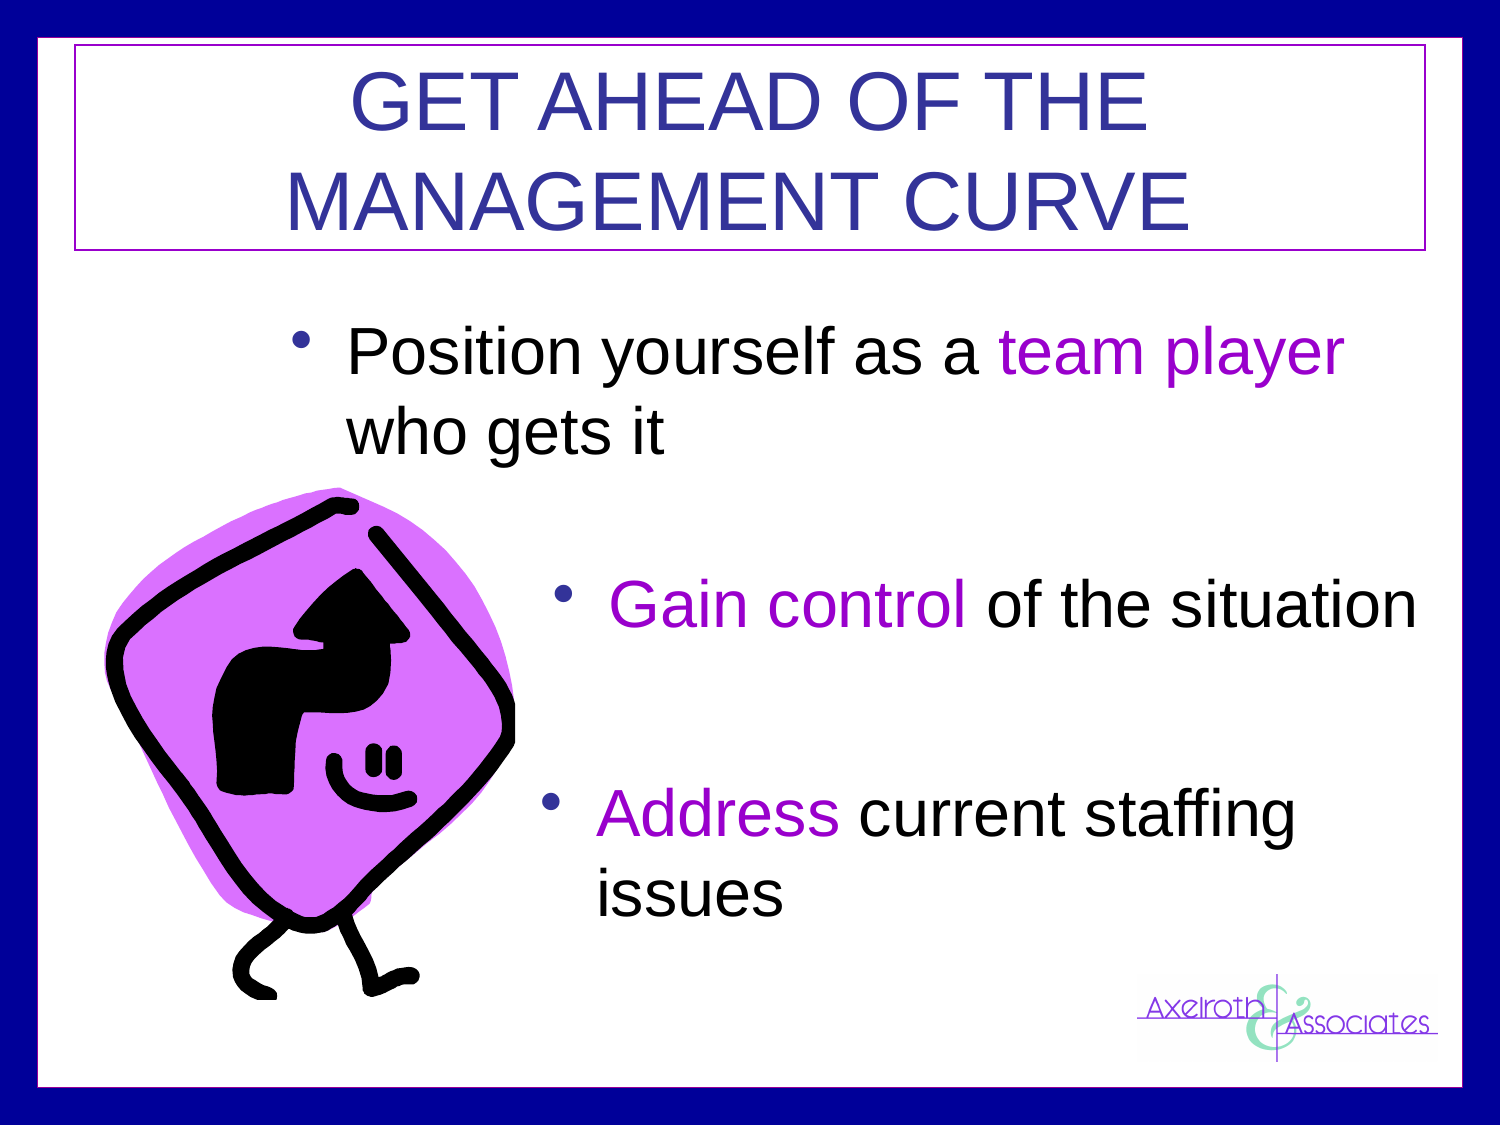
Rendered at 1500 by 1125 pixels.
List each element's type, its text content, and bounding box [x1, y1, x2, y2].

picture [99, 487, 516, 1001]
list Position yourself as a team player who gets it [274, 299, 1376, 488]
text_box Gain control of the situation [537, 562, 1438, 675]
text_box Address current staffing issues [524, 762, 1425, 980]
title GET AHEAD OF THE MANAGEMENT CURVE [74, 44, 1426, 251]
picture [1137, 974, 1438, 1062]
